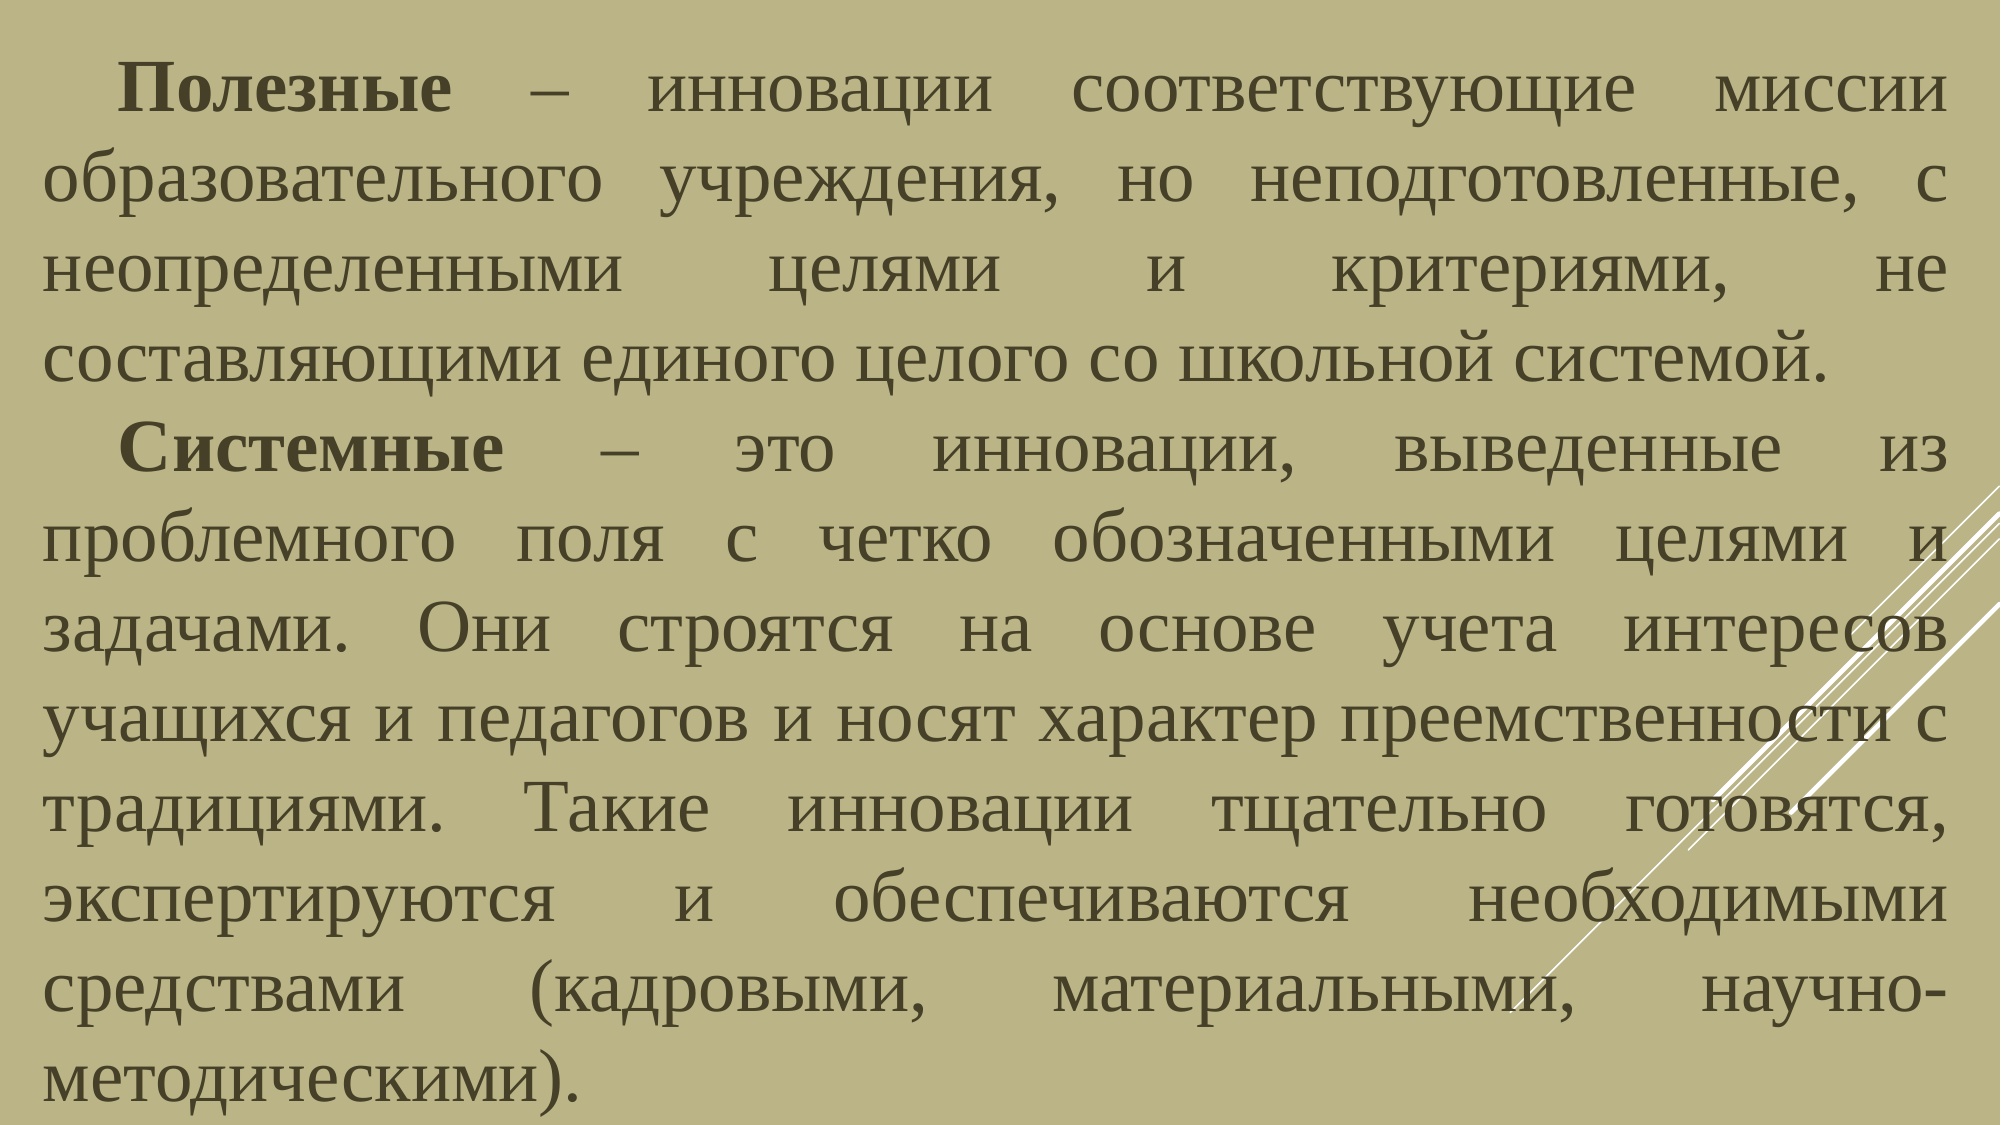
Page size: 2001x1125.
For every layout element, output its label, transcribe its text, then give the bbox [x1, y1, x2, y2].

text_box Полезные – инновации соответствующие миссии образовательного учреждения, но неподготовленные, с неопределенными целями и критериями, не составляющими единого целого со школьной системой. Системные – это инновации, выведенные из проблемного поля с четко обозначенными целями и задачами. Они строятся на основе учета интересов учащихся и педагогов и носят характер преемственности с традициями. Такие инновации тщательно готовятся, экспертируются и обеспечиваются необходимыми средствами (кадровыми, материальными, научно-методическими). [28, 29, 1966, 1124]
